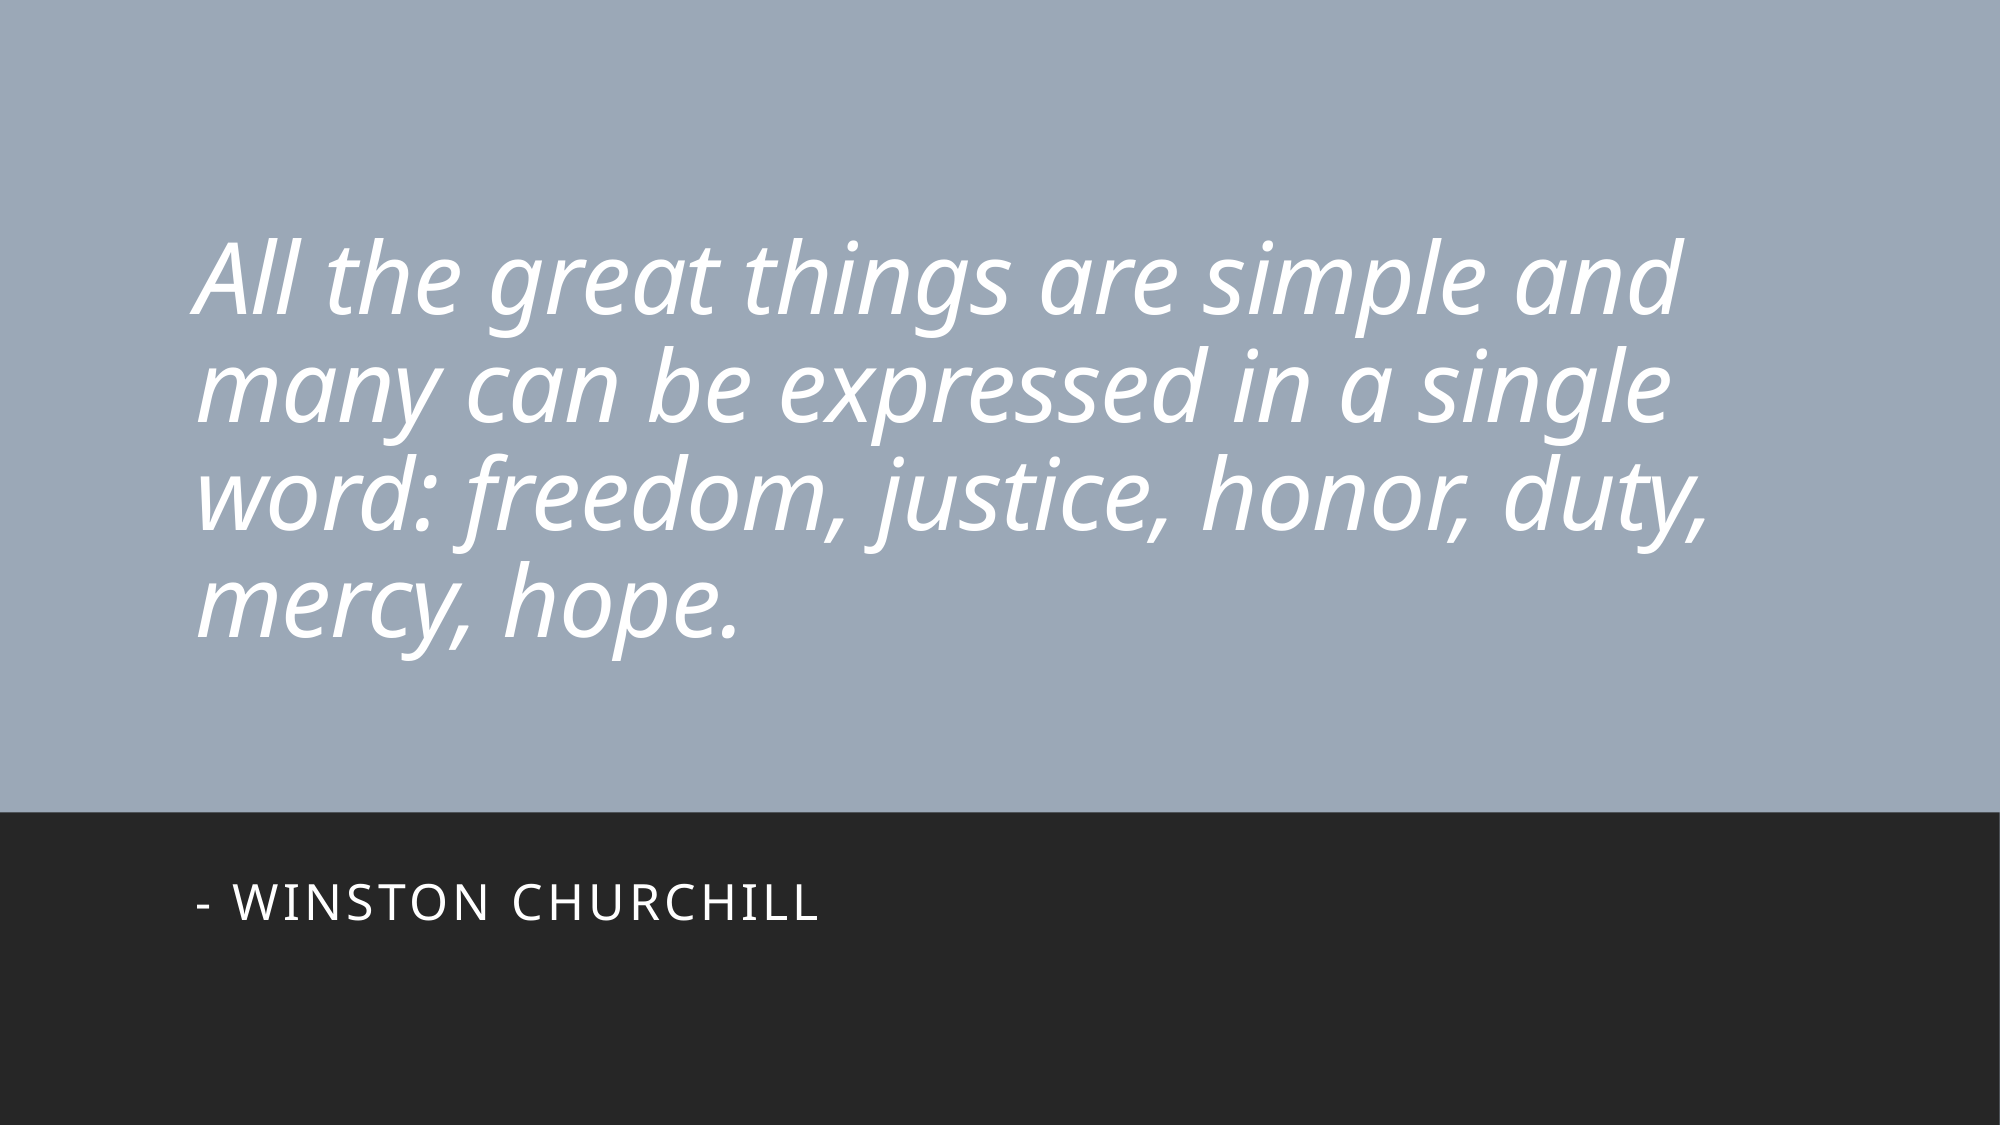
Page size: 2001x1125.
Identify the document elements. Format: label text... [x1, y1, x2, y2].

text_box [0, 0, 2000, 811]
text_box [0, 811, 2000, 1125]
title All the great things are simple and many can be expressed in a single word: freedom, justice, honor, duty, mercy, hope. [180, 124, 1830, 763]
subtitle - Winston churchill [180, 857, 1831, 1045]
